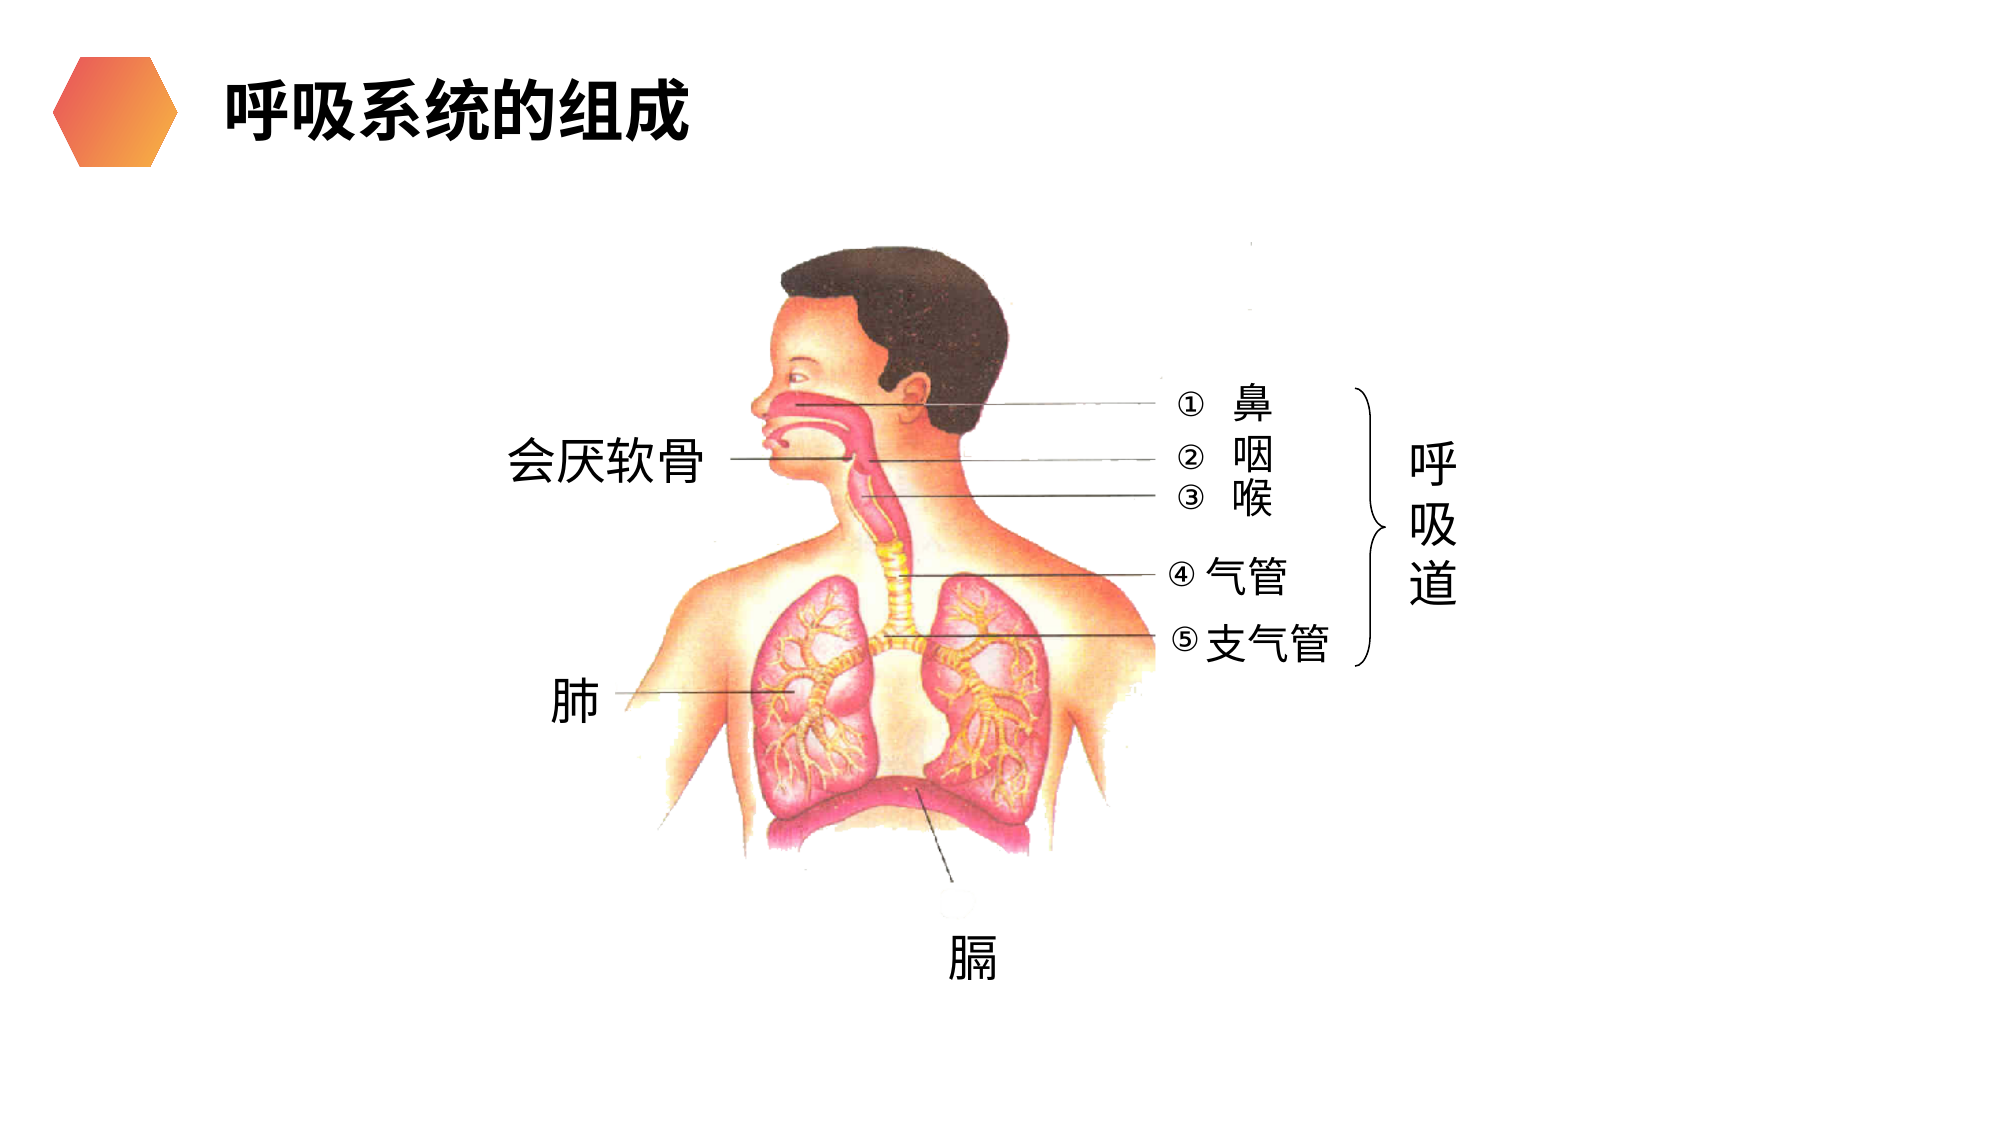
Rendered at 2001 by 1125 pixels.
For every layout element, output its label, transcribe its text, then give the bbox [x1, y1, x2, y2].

text_box 肺 [535, 661, 615, 737]
picture [615, 242, 1252, 920]
text_box 支气管 [1252, 610, 1510, 676]
text_box 会厌软骨 [491, 421, 615, 497]
text_box 膈 [934, 920, 1014, 995]
text_box 咽 [1252, 420, 1281, 464]
text_box 气管 [1252, 543, 1354, 609]
text_box 气管 [1371, 543, 1381, 609]
text_box 鼻 [1252, 369, 1290, 434]
text_box 呼吸系统的组成 [209, 61, 707, 156]
text_box 喉 [1252, 464, 1289, 530]
text_box [1354, 388, 1386, 667]
text_box 呼吸道 [1394, 425, 1516, 621]
